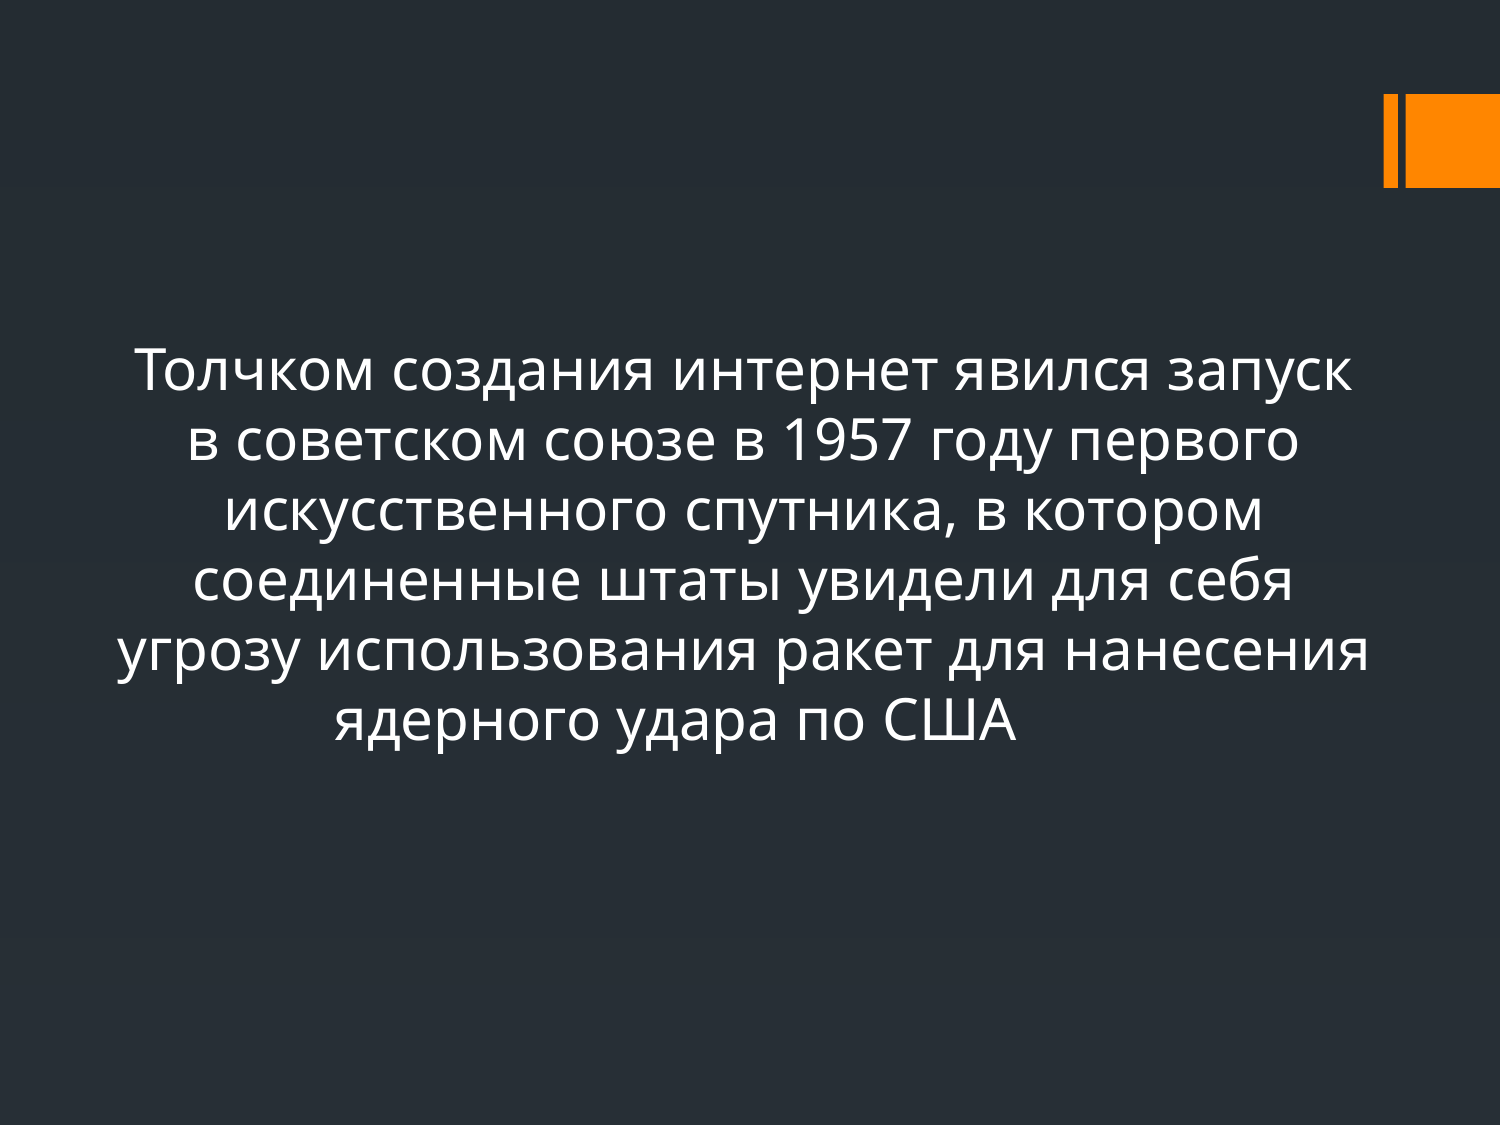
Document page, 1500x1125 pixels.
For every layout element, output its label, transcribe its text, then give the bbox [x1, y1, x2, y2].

subtitle Толчком создания интернет явился запуск в советском союзе в 1957 году первого искусственного спутника, в котором соединенные штаты увидели для себя угрозу использования ракет для нанесения ядерного удара по США [99, 324, 1389, 746]
